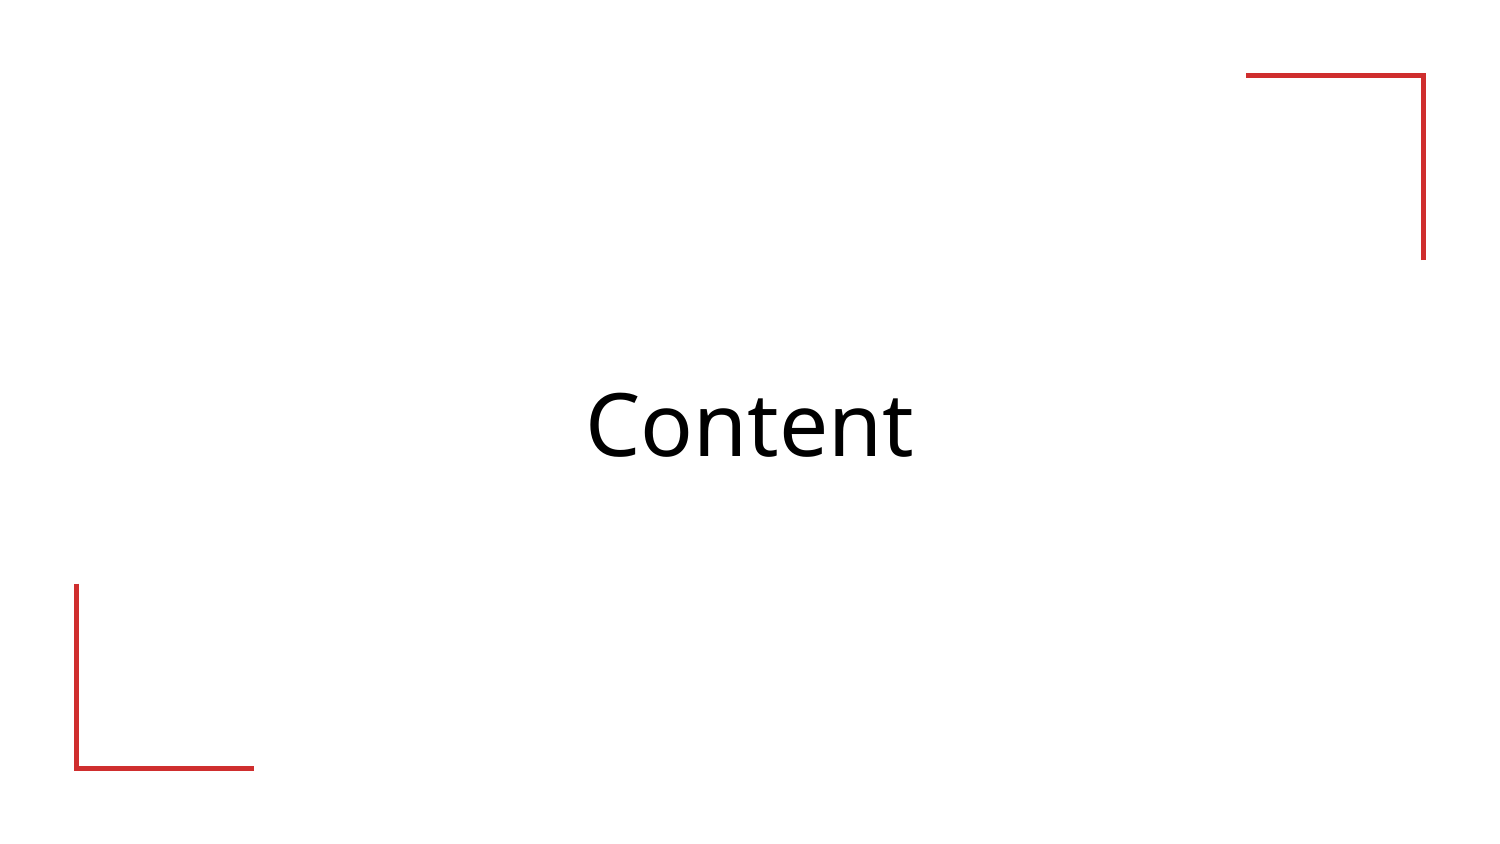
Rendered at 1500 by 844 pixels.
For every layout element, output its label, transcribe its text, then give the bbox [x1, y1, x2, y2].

title Content [126, 296, 1374, 548]
